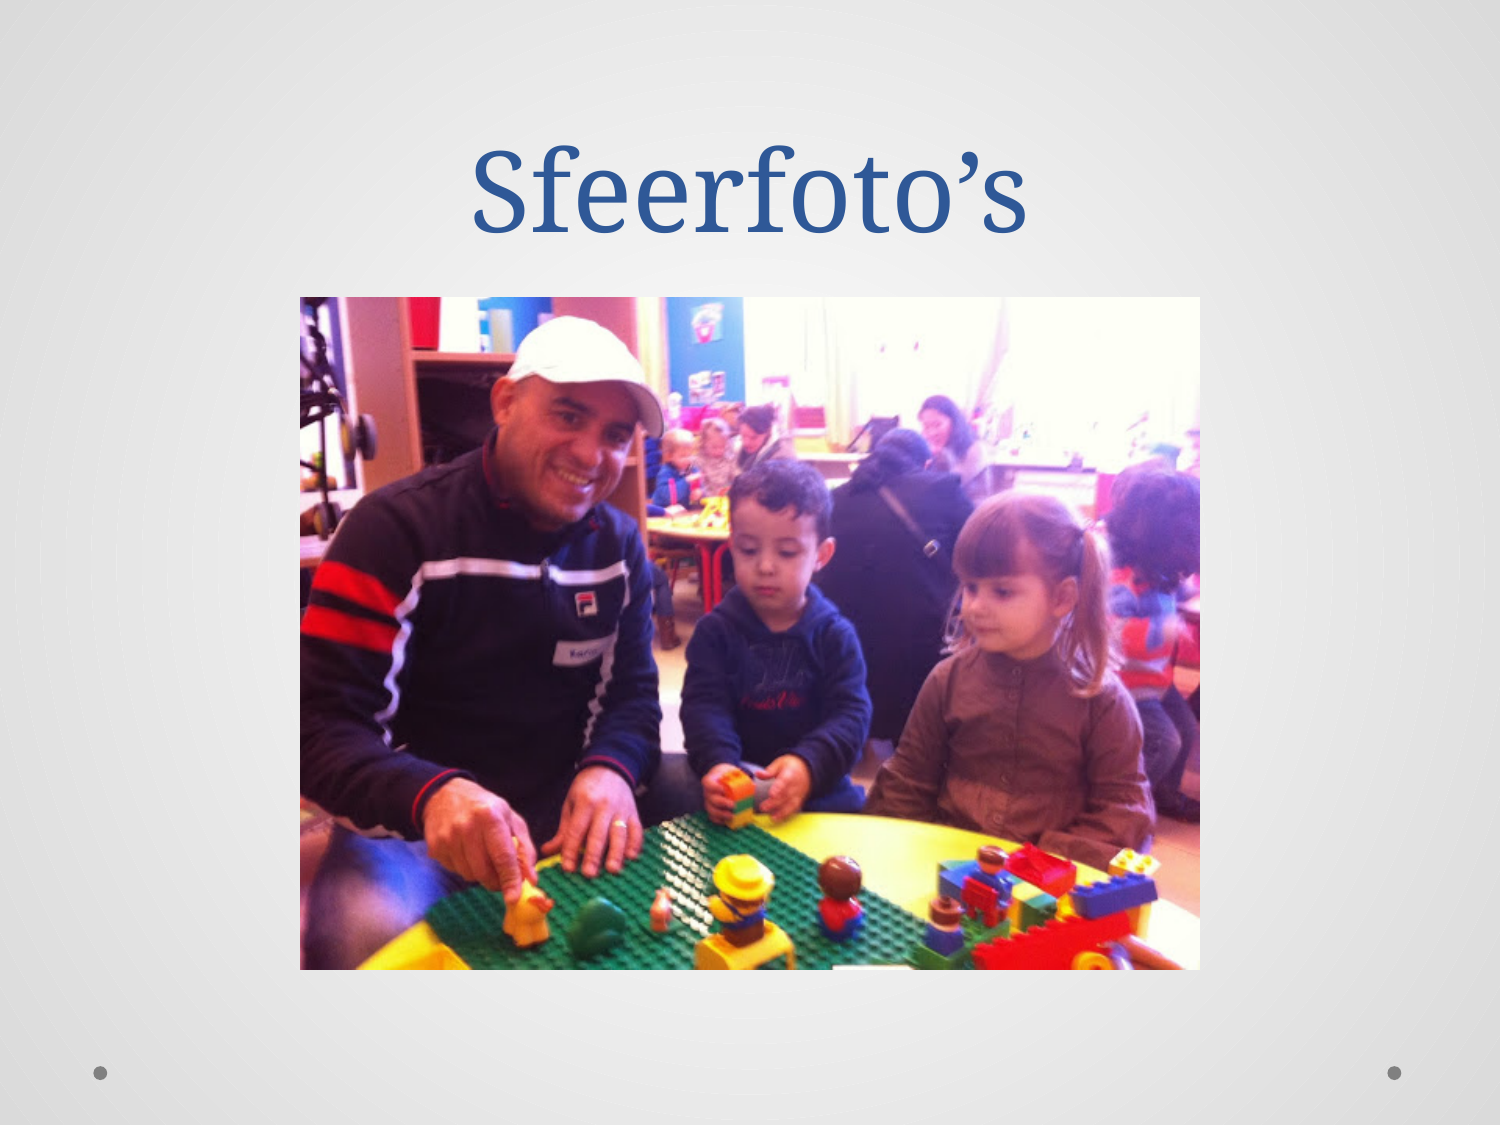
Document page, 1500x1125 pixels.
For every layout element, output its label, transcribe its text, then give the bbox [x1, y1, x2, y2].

title Sfeerfoto’s [75, 0, 1425, 263]
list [299, 297, 1201, 970]
